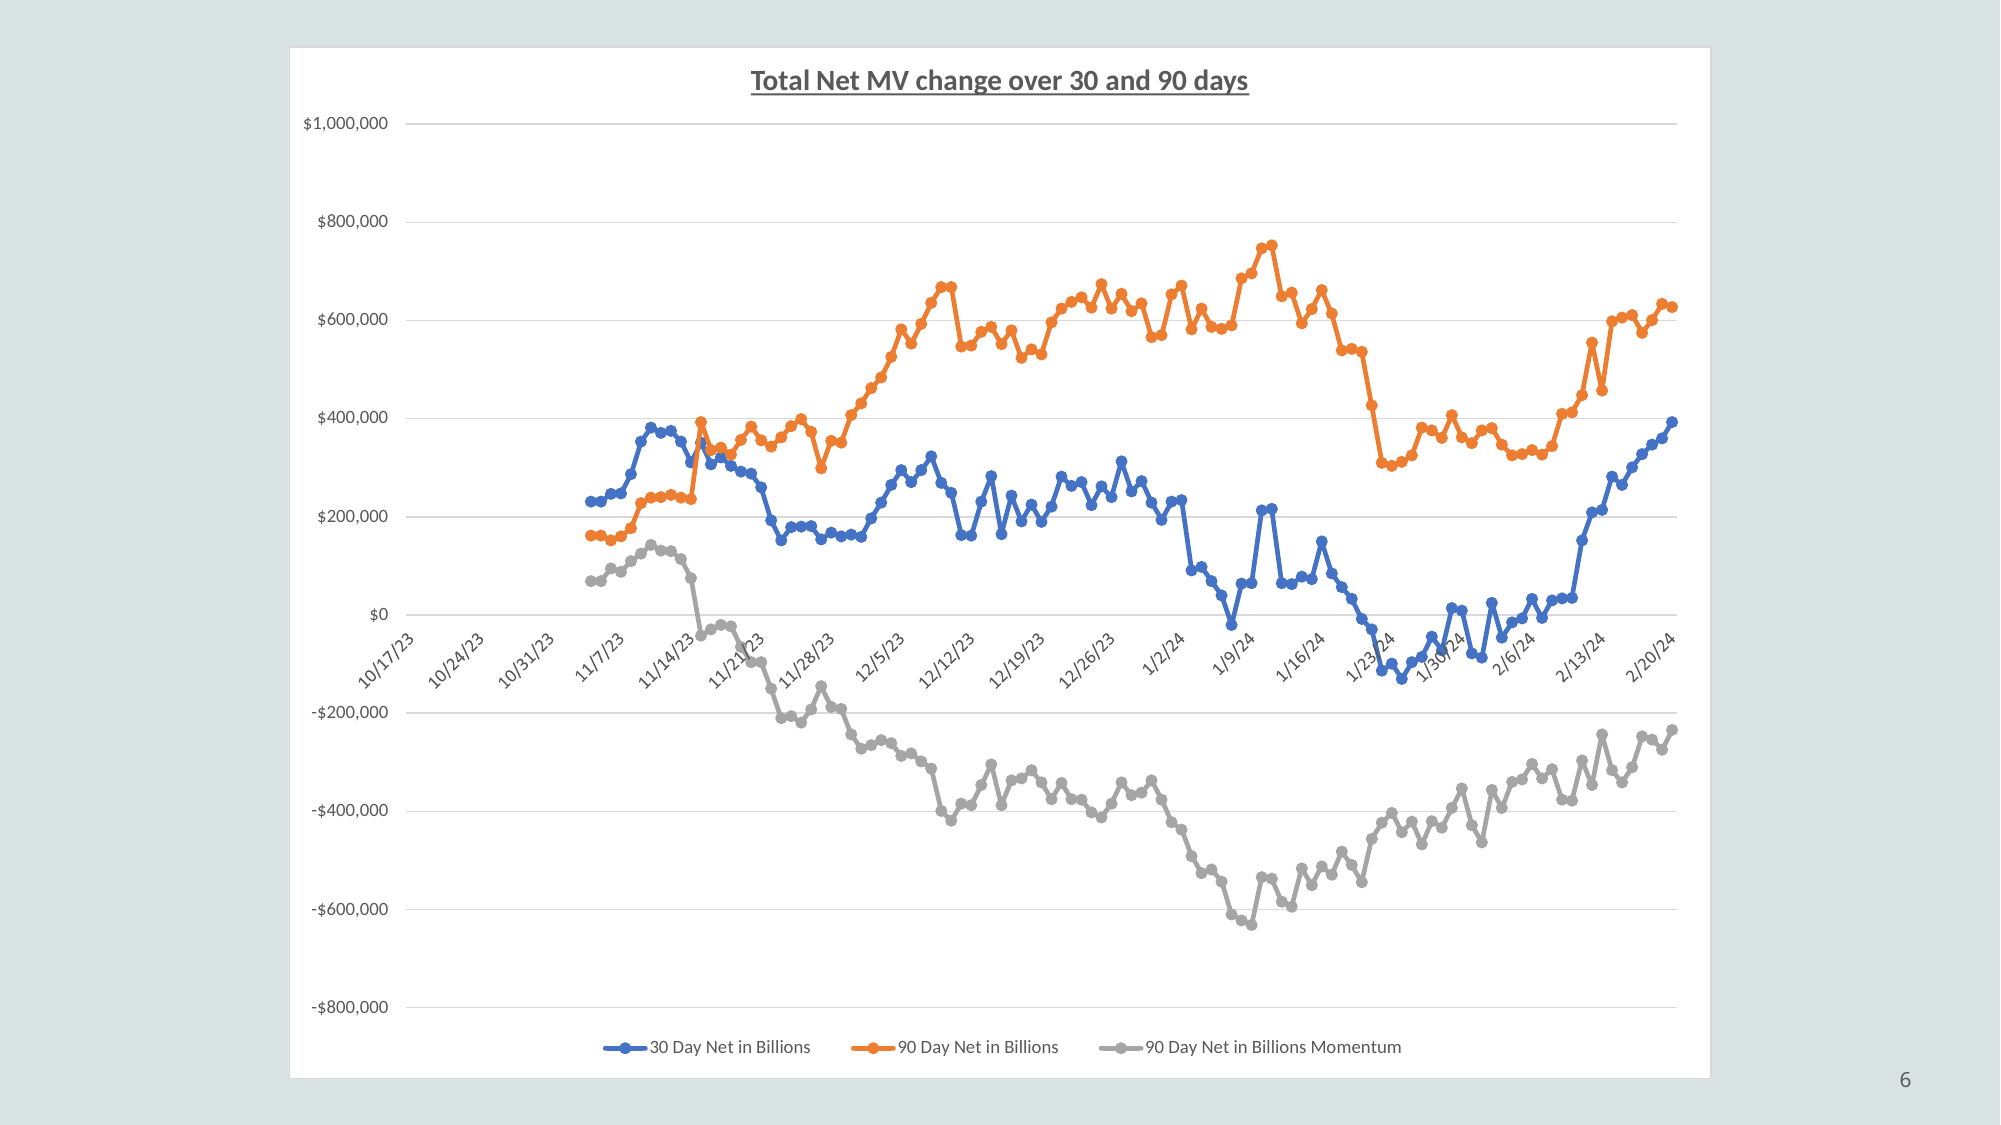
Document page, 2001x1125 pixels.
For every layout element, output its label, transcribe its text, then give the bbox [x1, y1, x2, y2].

picture [288, 45, 1712, 1080]
slide_number 6 [1637, 1042, 1927, 1119]
